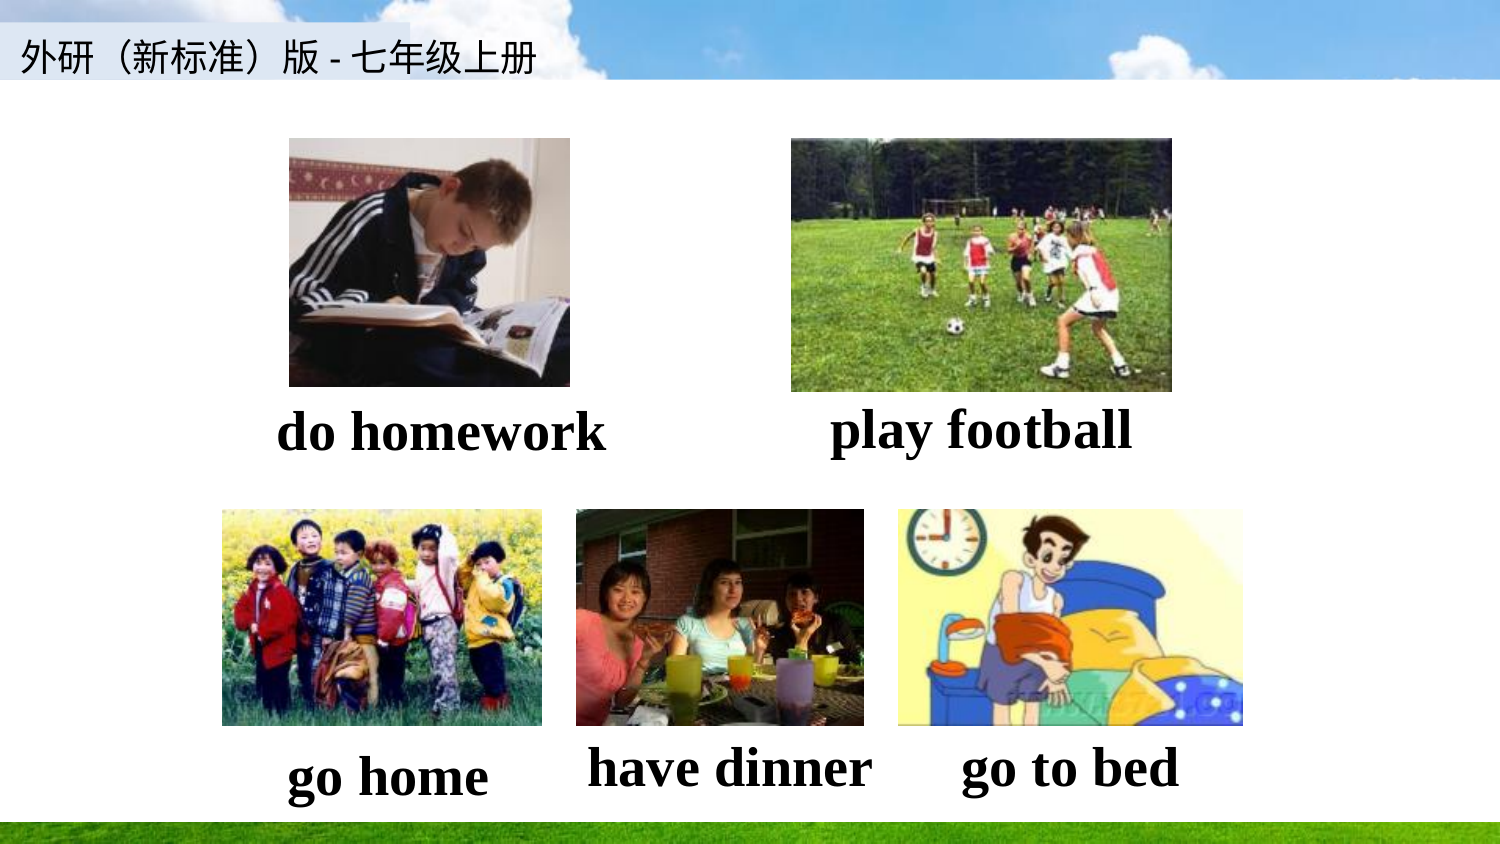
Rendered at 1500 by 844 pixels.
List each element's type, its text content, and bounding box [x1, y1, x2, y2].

picture [576, 509, 864, 726]
picture [222, 509, 542, 726]
picture [0, 822, 1500, 844]
text_box have dinner [576, 724, 885, 804]
text_box play football [819, 392, 1145, 466]
picture [289, 138, 570, 387]
text_box go home [276, 733, 501, 813]
text_box go to bed [949, 726, 1192, 804]
text_box do homework [265, 388, 618, 467]
picture [791, 138, 1172, 392]
picture [898, 509, 1243, 726]
picture [0, 0, 1500, 79]
